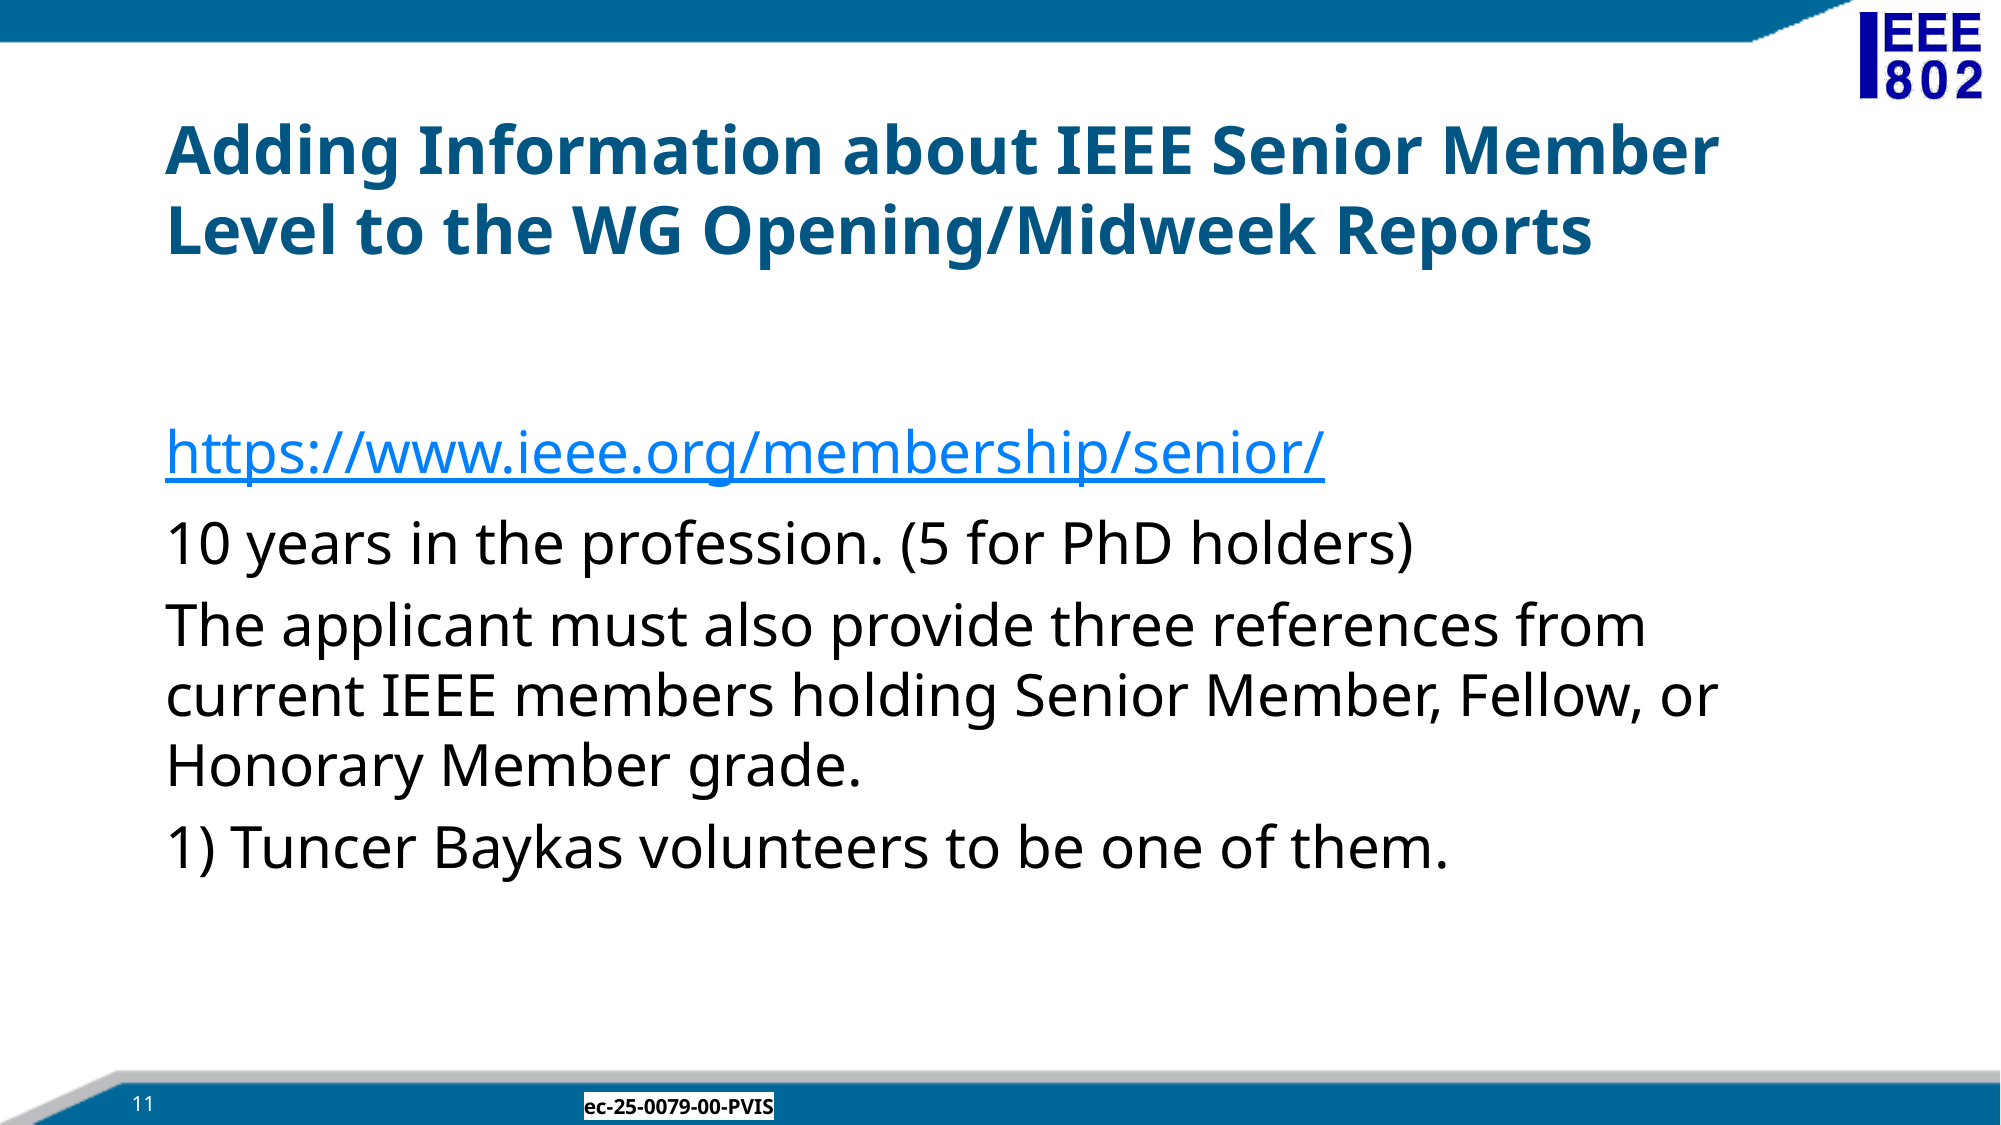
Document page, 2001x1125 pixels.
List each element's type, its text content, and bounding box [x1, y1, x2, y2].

title Adding Information about IEEE Senior Member Level to the WG Opening/Midweek Reports [150, 99, 1850, 288]
list https://www.ieee.org/membership/senior/ 10 years in the profession. (5 for PhD holders) The applicant must also provide three references from current IEEE members holding Senior Member, Fellow, or Honorary Member grade. 1) Tuncer Baykas volunteers to be one of them. [150, 408, 1850, 1000]
slide_number 11 [116, 1086, 267, 1122]
picture [0, 0, 2001, 1125]
